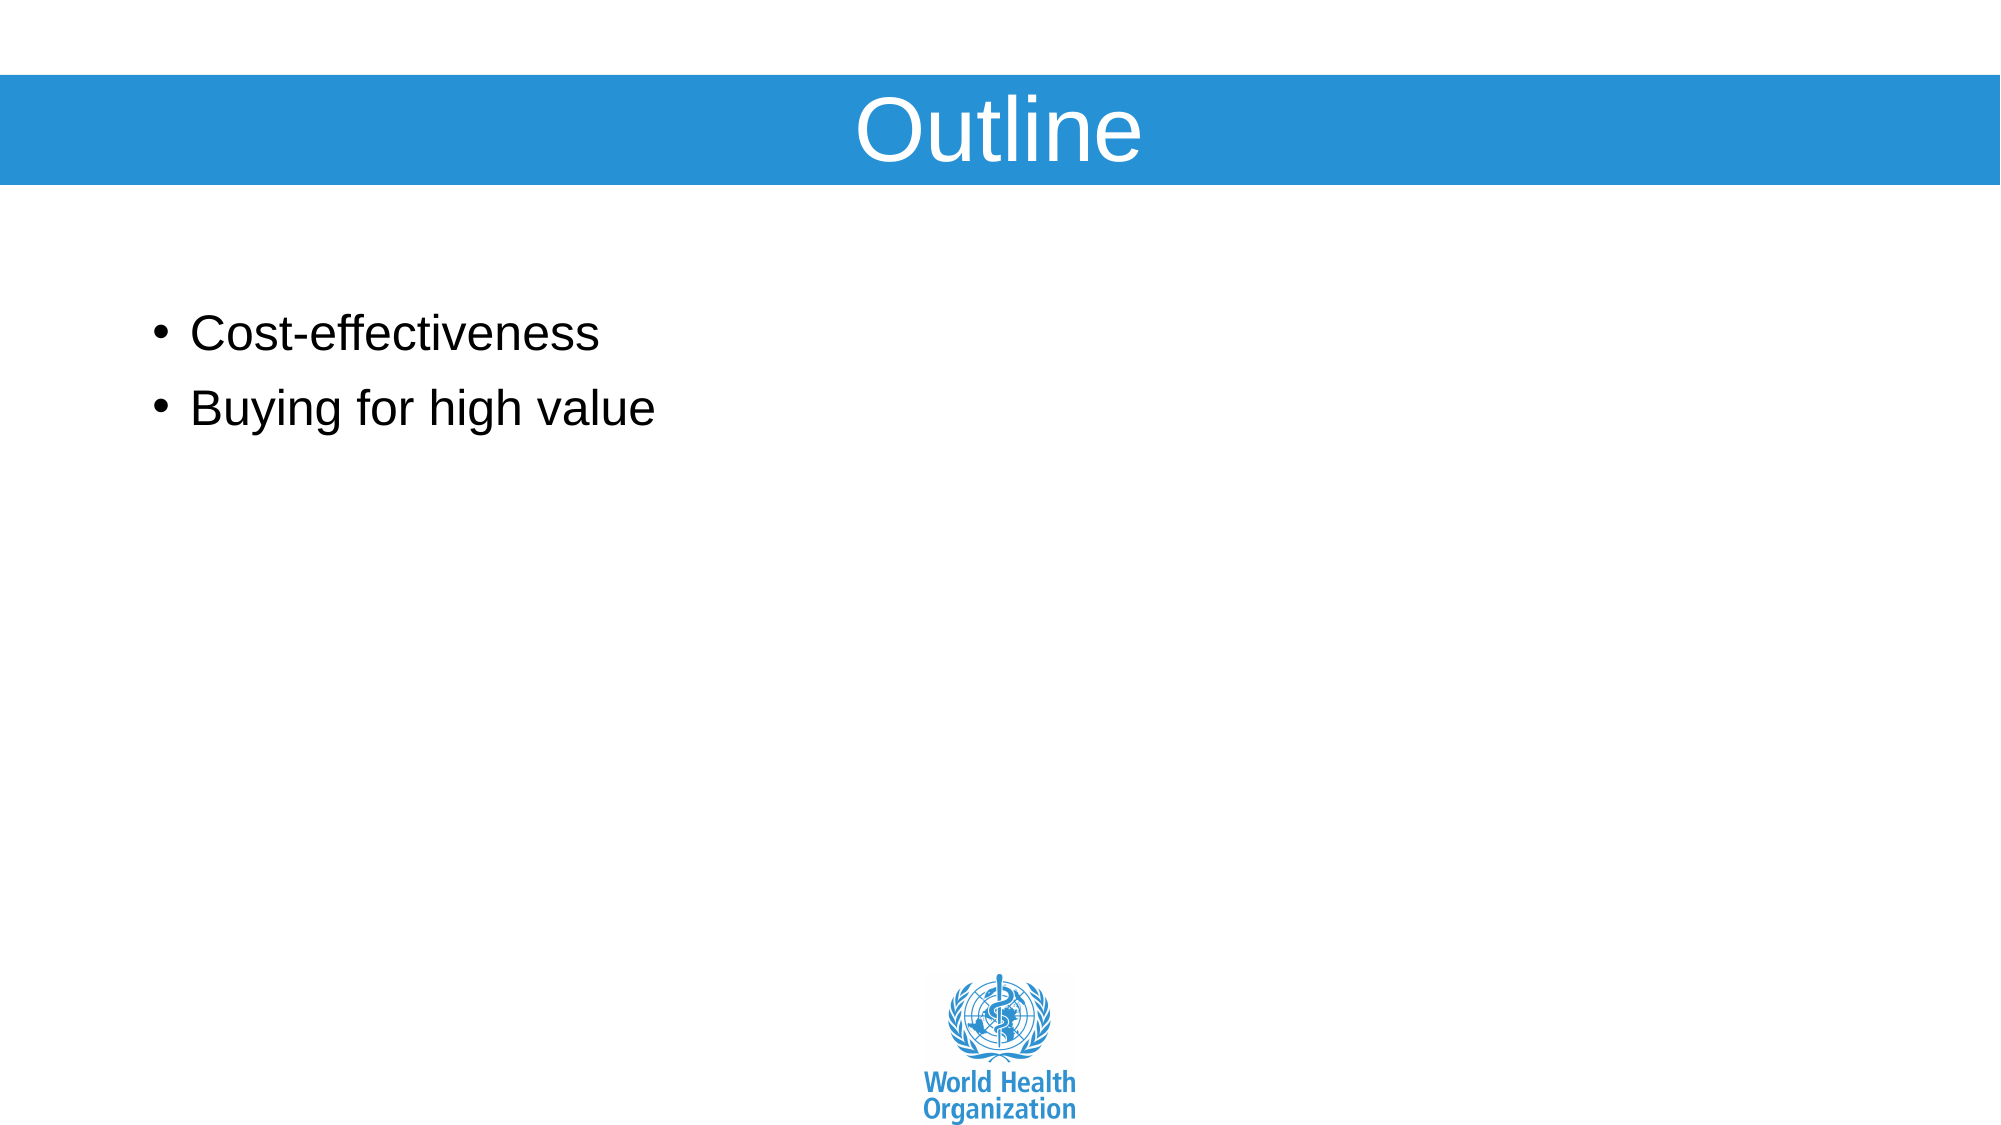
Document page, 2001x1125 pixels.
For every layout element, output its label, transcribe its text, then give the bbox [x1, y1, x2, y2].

picture [924, 1014, 1075, 1125]
title Outline [137, 59, 1863, 205]
list Cost-effectiveness Buying for high value [137, 299, 1863, 1014]
